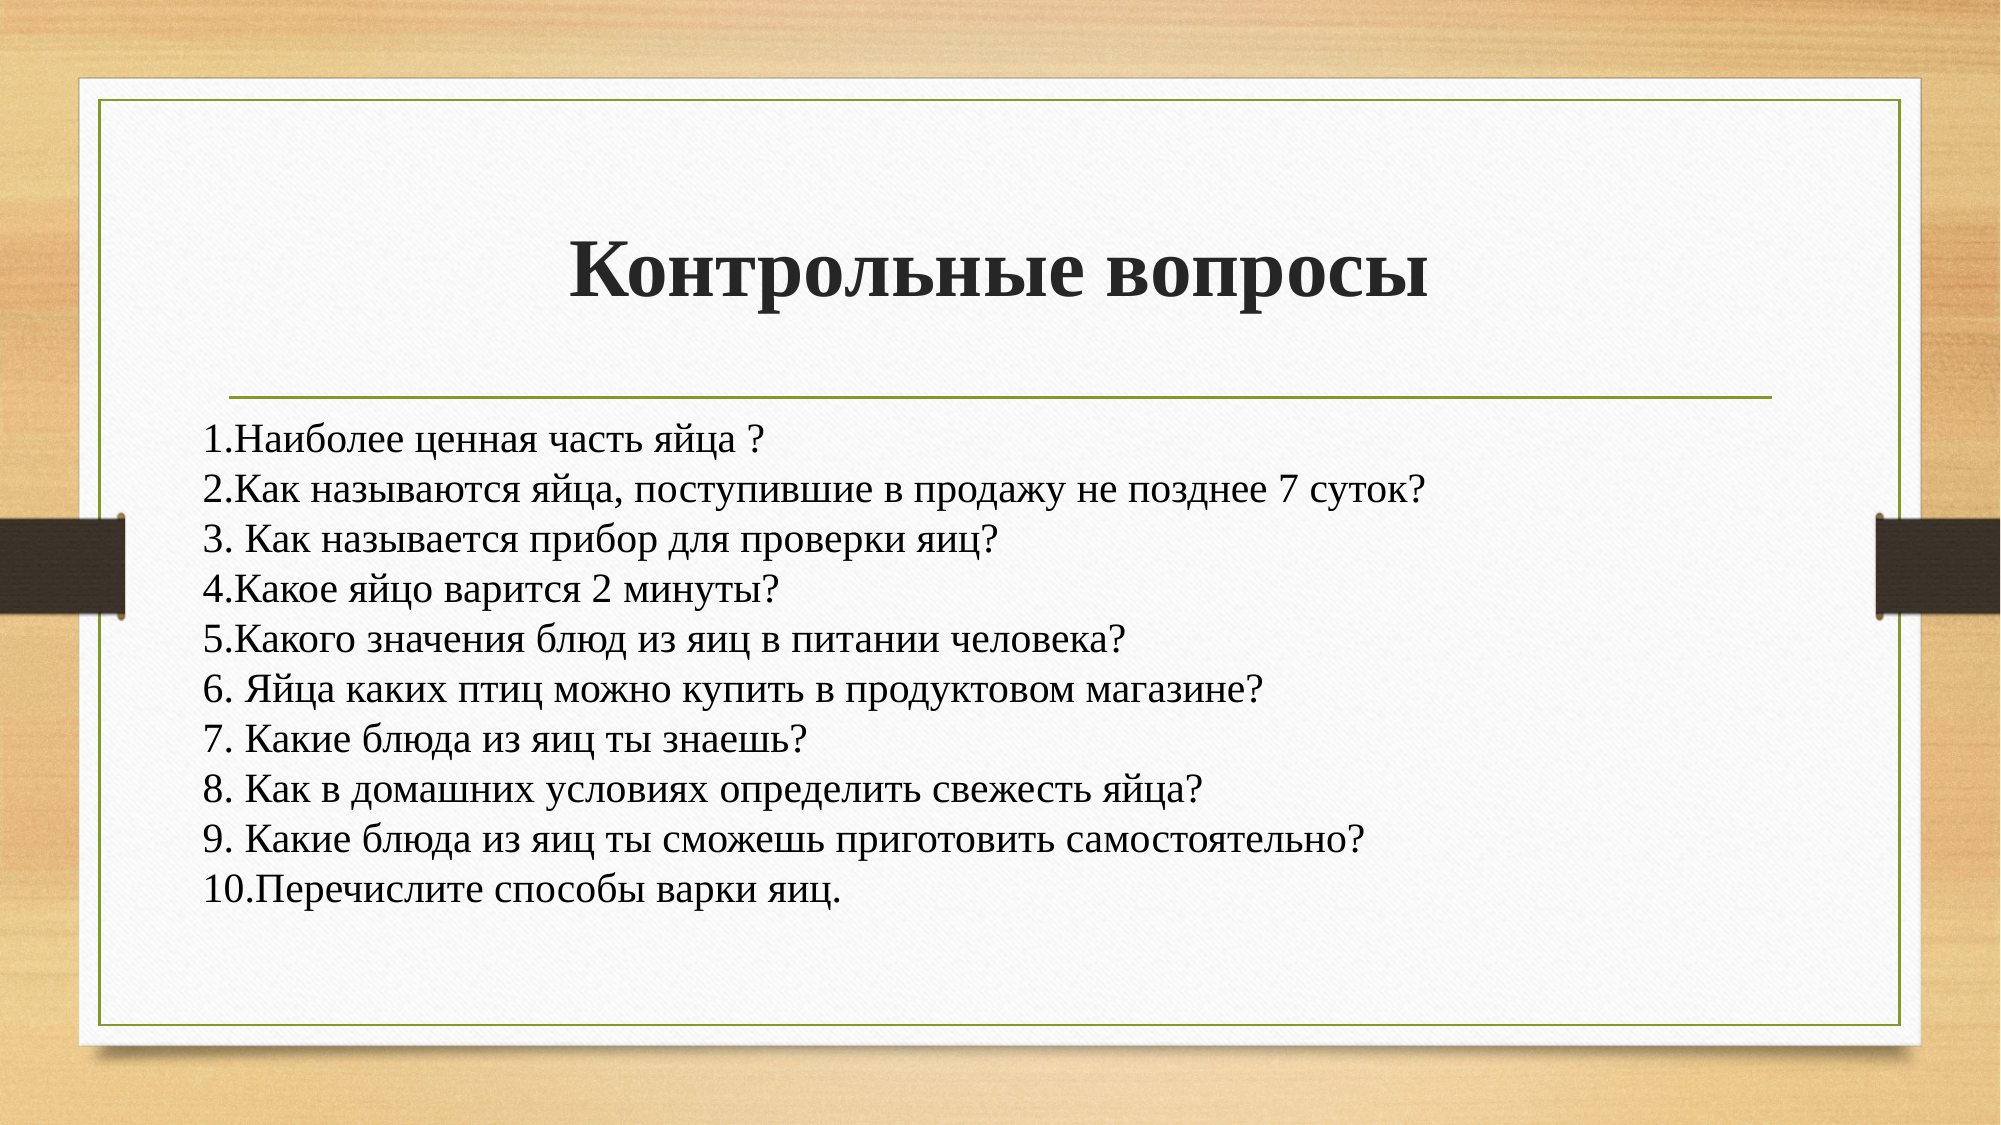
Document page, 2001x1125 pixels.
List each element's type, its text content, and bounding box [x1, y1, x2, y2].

title Контрольные вопросы [212, 161, 1788, 375]
picture [0, 0, 2001, 1125]
text_box 1.Наиболее ценная часть яйца ? 2.Как называются яйца, поступившие в продажу не позднее 7 суток? 3. Как называется прибор для проверки яиц? 4.Какое яйцо варится 2 минуты? 5.Какого значения блюд из яиц в питании человека? 6. Яйца каких птиц можно купить в продуктовом магазине? 7. Какие блюда из яиц ты знаешь? 8. Как в домашних условиях определить свежесть яйца? 9. Какие блюда из яиц ты сможешь приготовить самостоятельно? 10.Перечислите способы варки яиц. [187, 402, 1843, 918]
